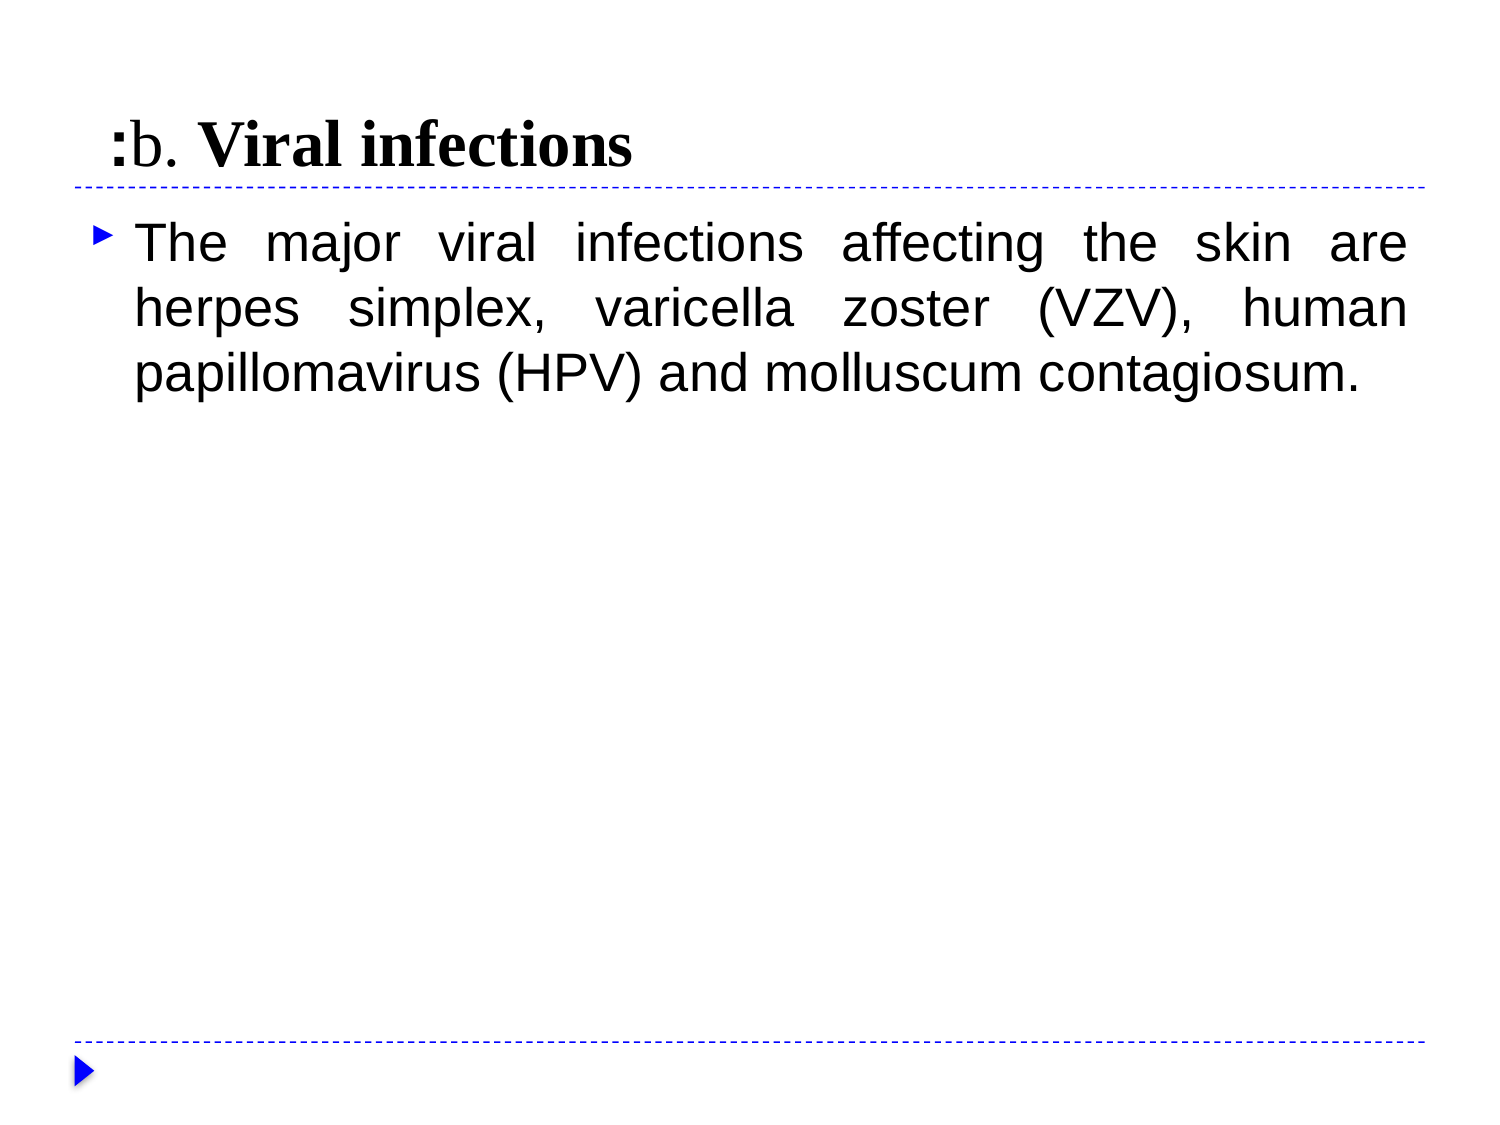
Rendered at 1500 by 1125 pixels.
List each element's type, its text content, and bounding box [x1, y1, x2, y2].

list The major viral infections affecting the skin are herpes simplex, varicella zoster (VZV), human papillomavirus (HPV) and molluscum contagiosum. [75, 200, 1425, 1010]
title b. Viral infections: [75, 24, 1425, 188]
